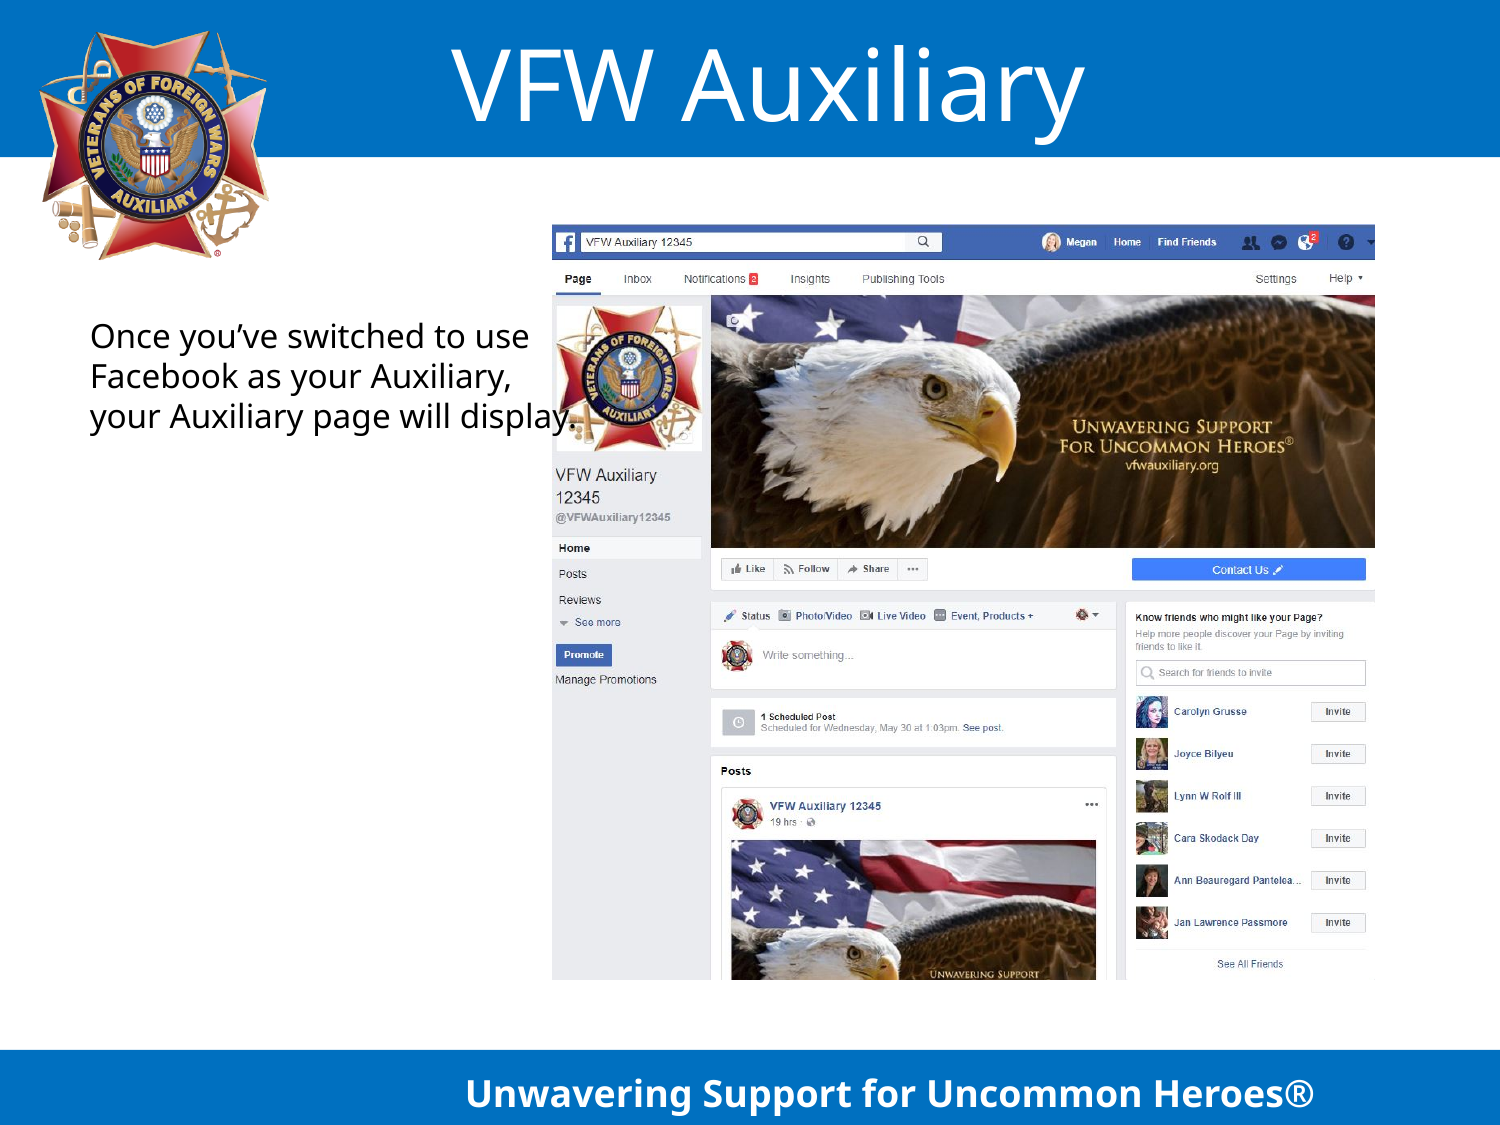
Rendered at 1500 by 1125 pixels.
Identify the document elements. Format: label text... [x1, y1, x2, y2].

picture [552, 224, 1376, 980]
text_box Once you’ve switched to use Facebook as your Auxiliary, your Auxiliary page will display. [75, 308, 546, 486]
picture [31, 14, 279, 275]
